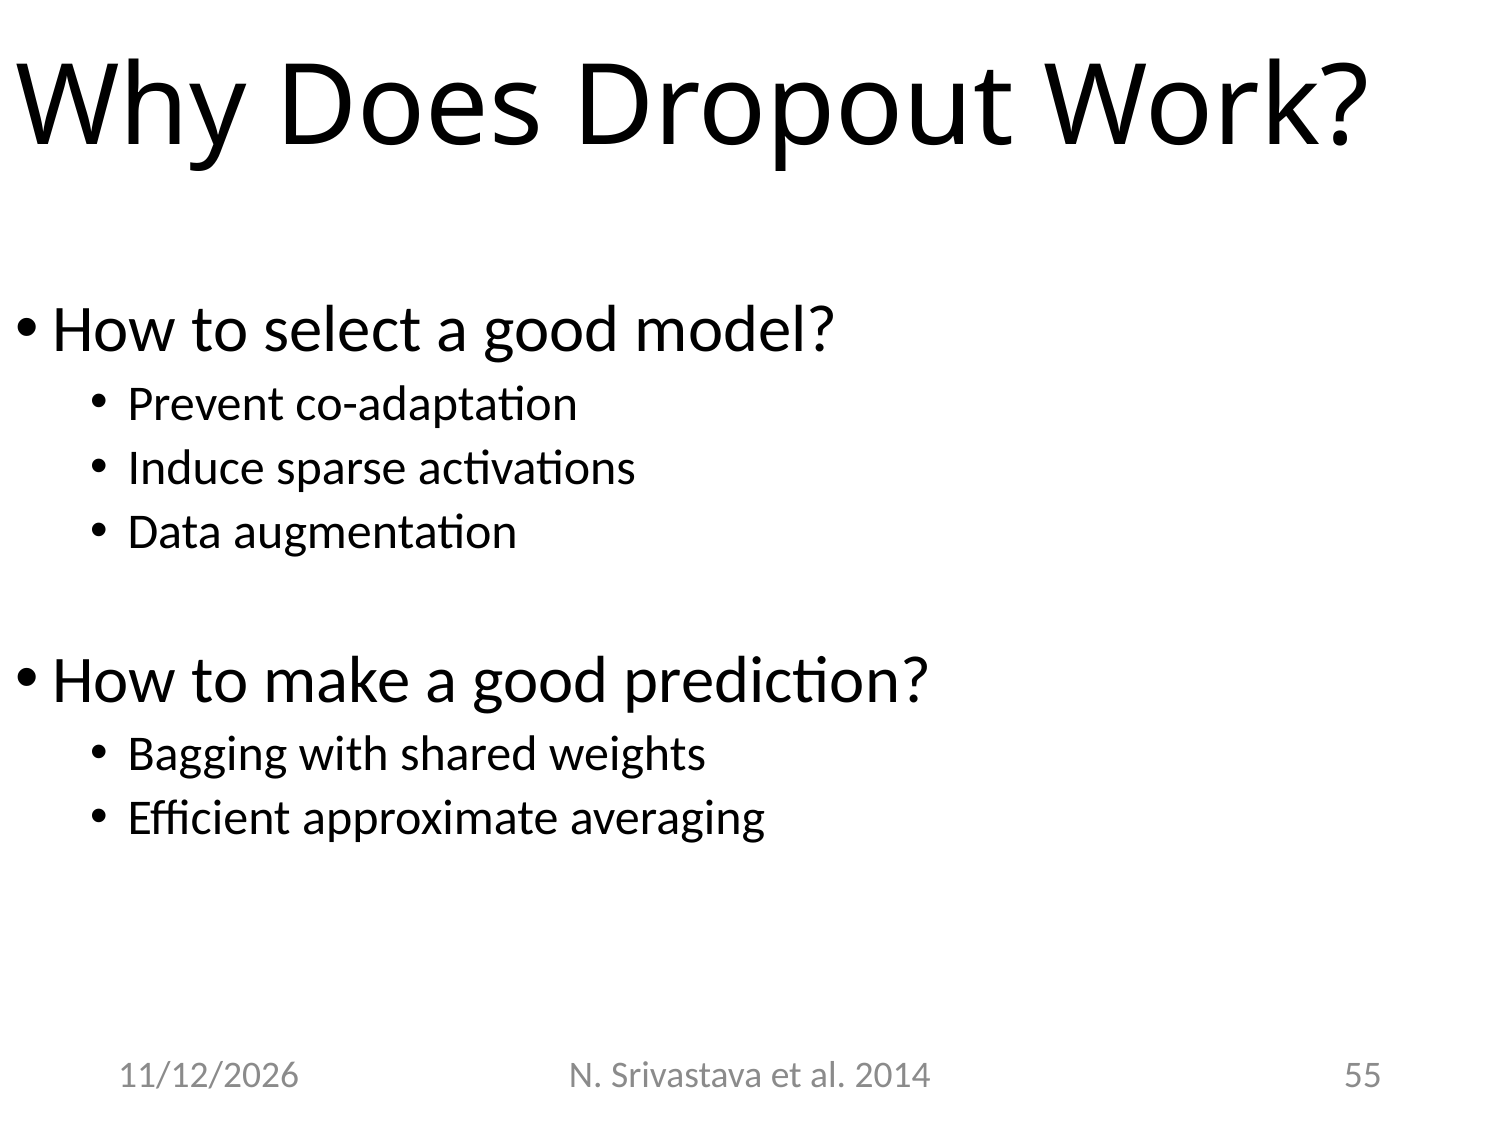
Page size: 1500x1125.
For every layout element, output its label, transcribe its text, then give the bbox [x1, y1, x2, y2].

title Why Does Dropout Work? [0, 0, 1500, 218]
footer N. Srivastava et al. 2014 [496, 1042, 1004, 1103]
list How to select a good model? Prevent co-adaptation Induce sparse activations Data augmentation How to make a good prediction? Bagging with shared weights Efficient approximate averaging [0, 286, 960, 1001]
slide_number 55 [1059, 1042, 1397, 1103]
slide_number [103, 1042, 441, 1103]
